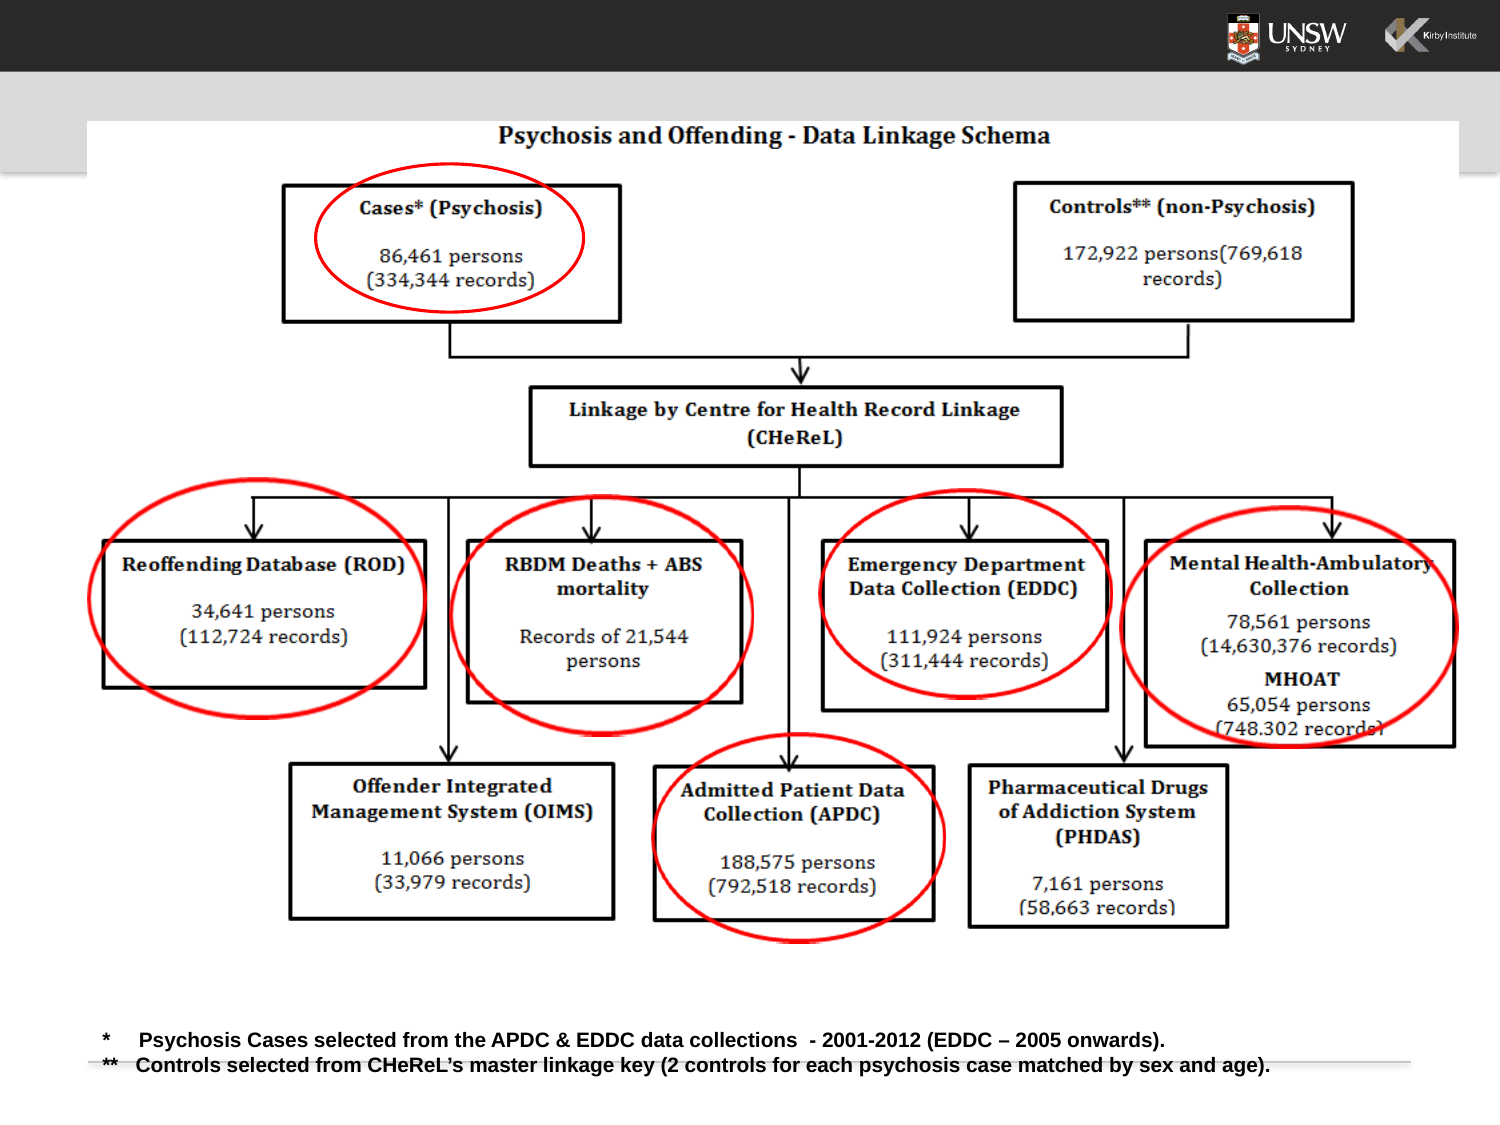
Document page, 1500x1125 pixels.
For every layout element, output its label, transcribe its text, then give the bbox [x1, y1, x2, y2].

picture [87, 121, 1459, 944]
picture [0, 0, 1500, 71]
text_box * Psychosis Cases selected from the APDC & EDDC data collections - 2001-2012 (EDDC – 2005 onwards). ** Controls selected from CHeReL’s master linkage key (2 controls for each psychosis case matched by sex and age). [87, 1019, 1336, 1110]
